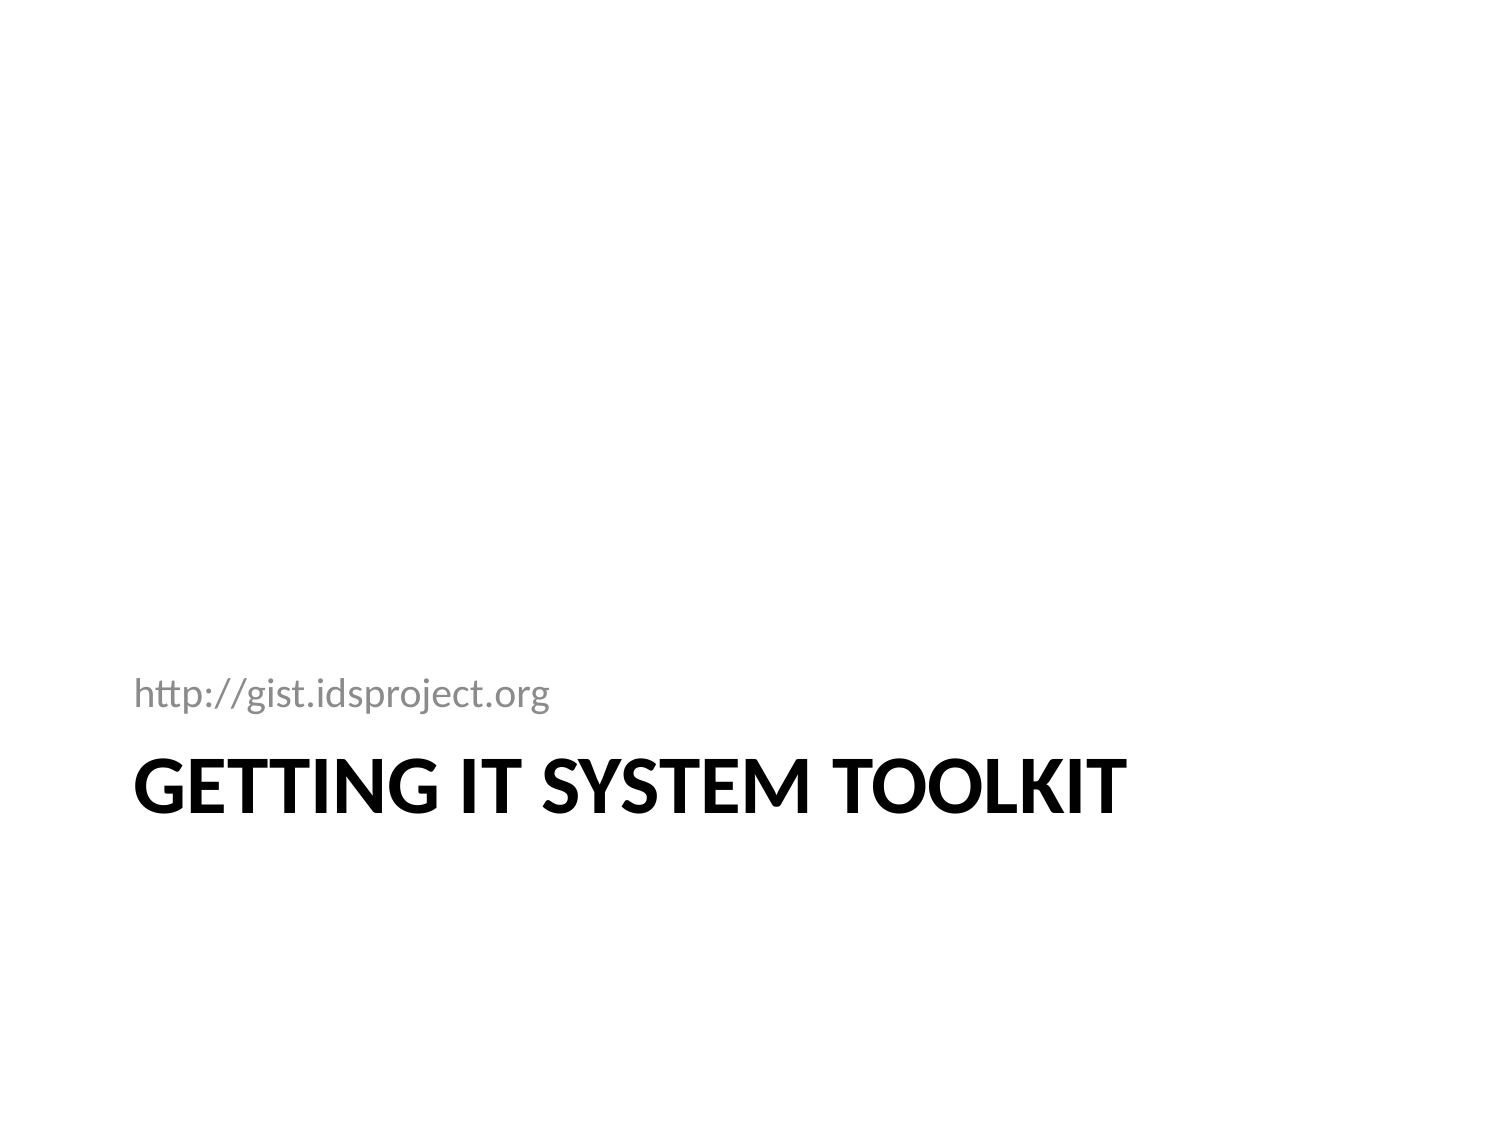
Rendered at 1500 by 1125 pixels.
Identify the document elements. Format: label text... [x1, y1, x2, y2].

title Getting It System Toolkit [118, 723, 1394, 947]
list http://gist.idsproject.org [118, 476, 1394, 723]
